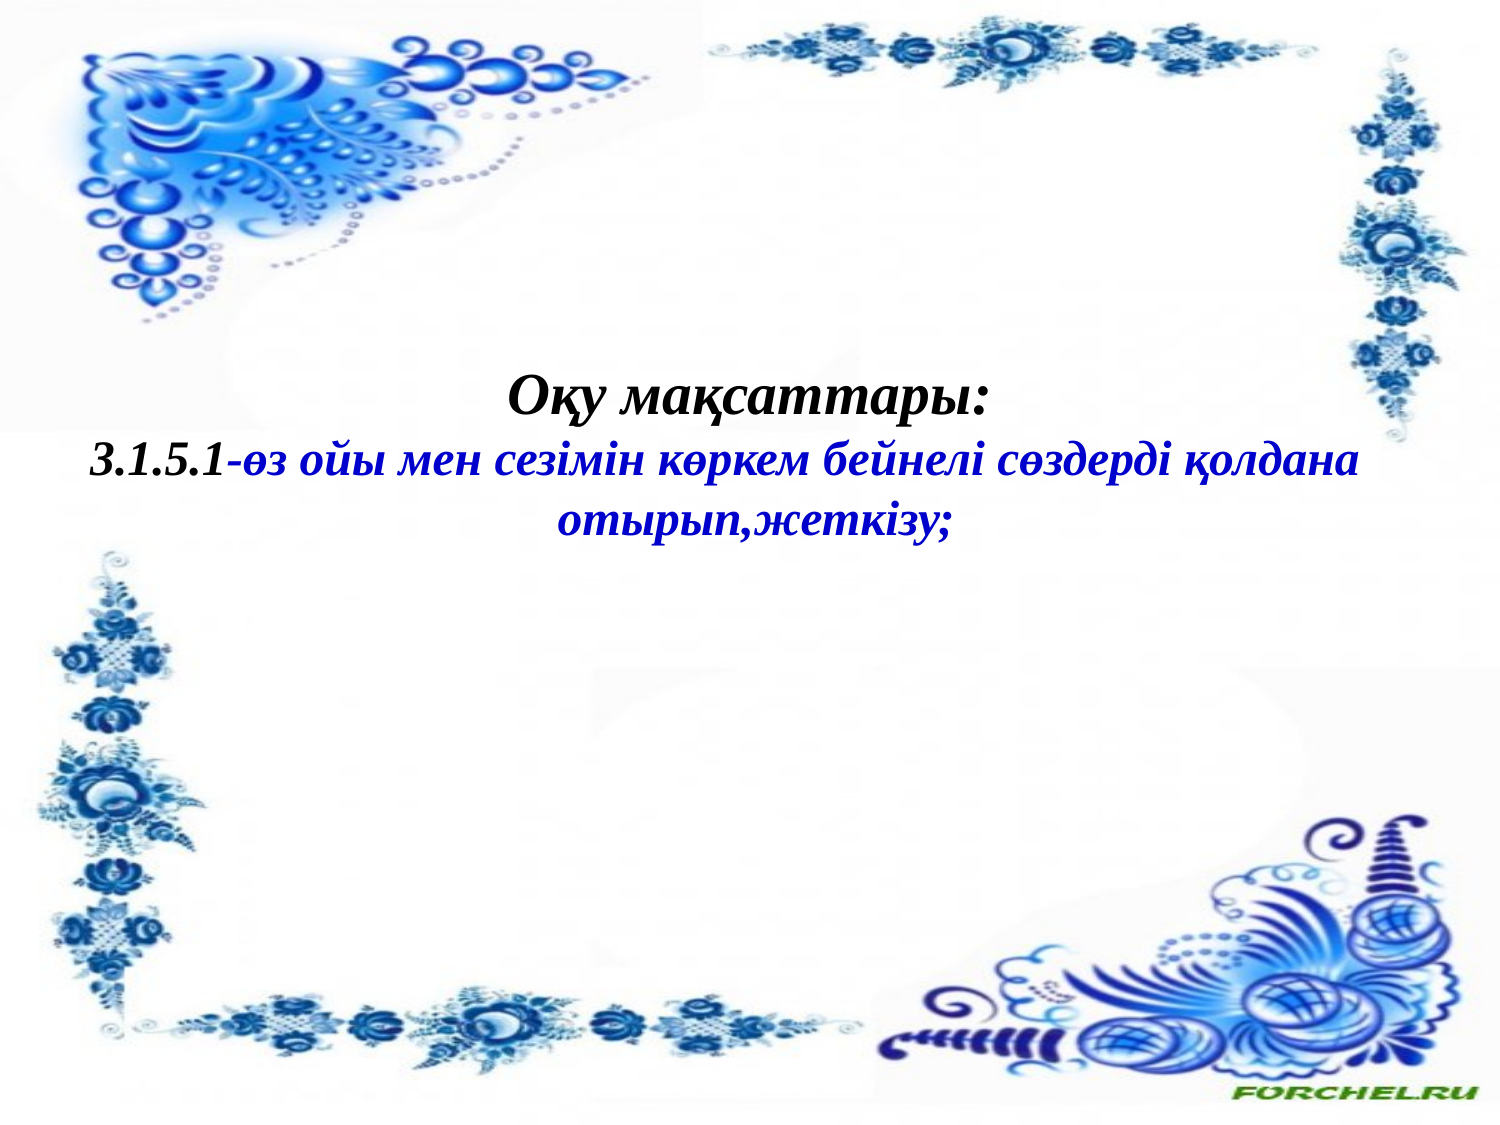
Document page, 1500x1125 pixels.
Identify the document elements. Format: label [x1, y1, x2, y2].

list [0, 0, 1500, 1125]
